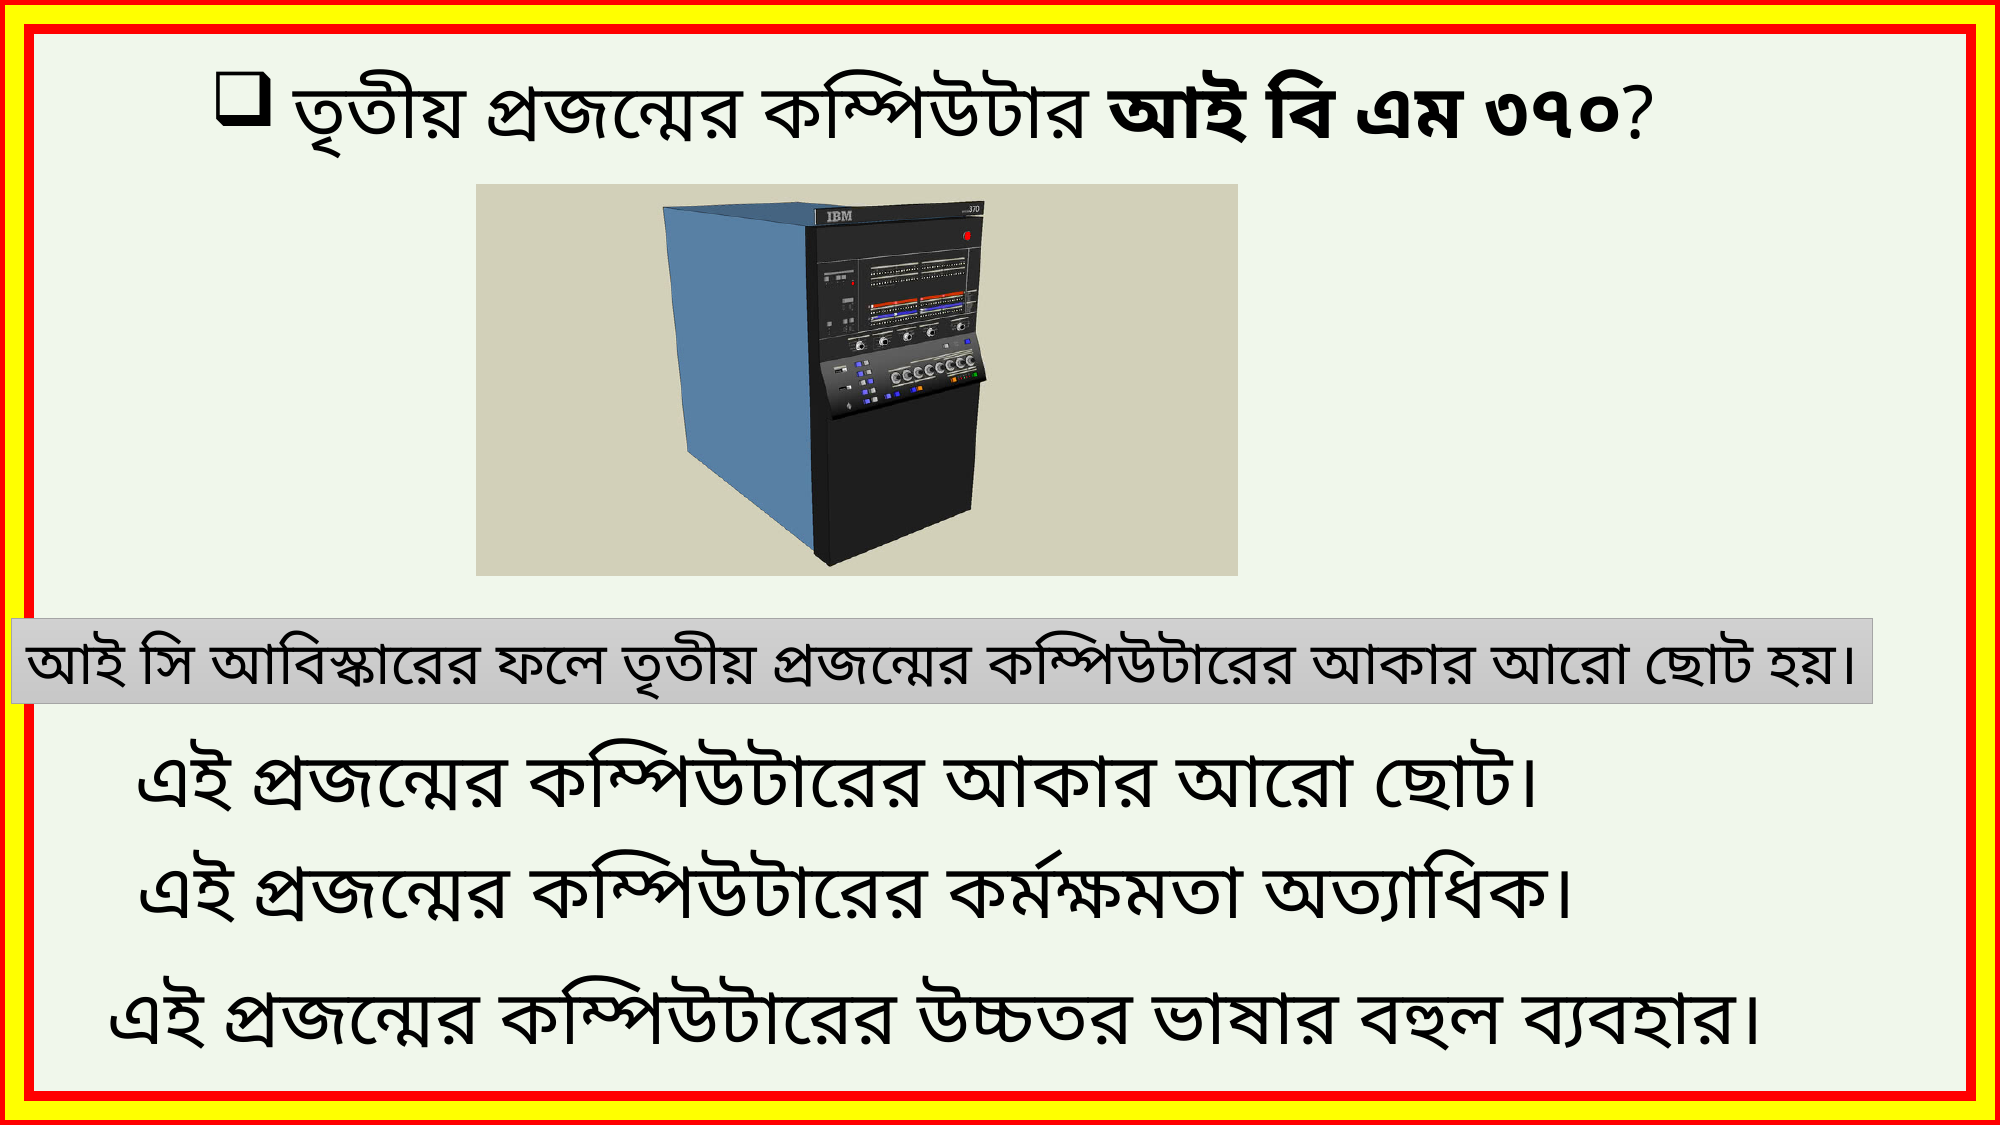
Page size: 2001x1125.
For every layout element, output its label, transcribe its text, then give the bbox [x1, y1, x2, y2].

text_box তৃতীয় প্রজন্মের কম্পিউটার আই বি এম ৩৭০? [195, 56, 1689, 161]
text_box এই প্রজন্মের কম্পিউটারের উচ্চতর ভাষার বহুল ব্যবহার। [92, 962, 1780, 1067]
text_box [0, 0, 2000, 1125]
text_box আই সি আবিস্কারের ফলে তৃতীয় প্রজন্মের কম্পিউটারের আকার আরো ছোট হয়। [11, 618, 1873, 704]
text_box এই প্রজন্মের কম্পিউটারের আকার আরো ছোট। [120, 724, 1557, 830]
text_box এই প্রজন্মের কম্পিউটারের কর্মক্ষমতা অত্যাধিক। [123, 835, 1591, 941]
picture [476, 184, 1238, 576]
